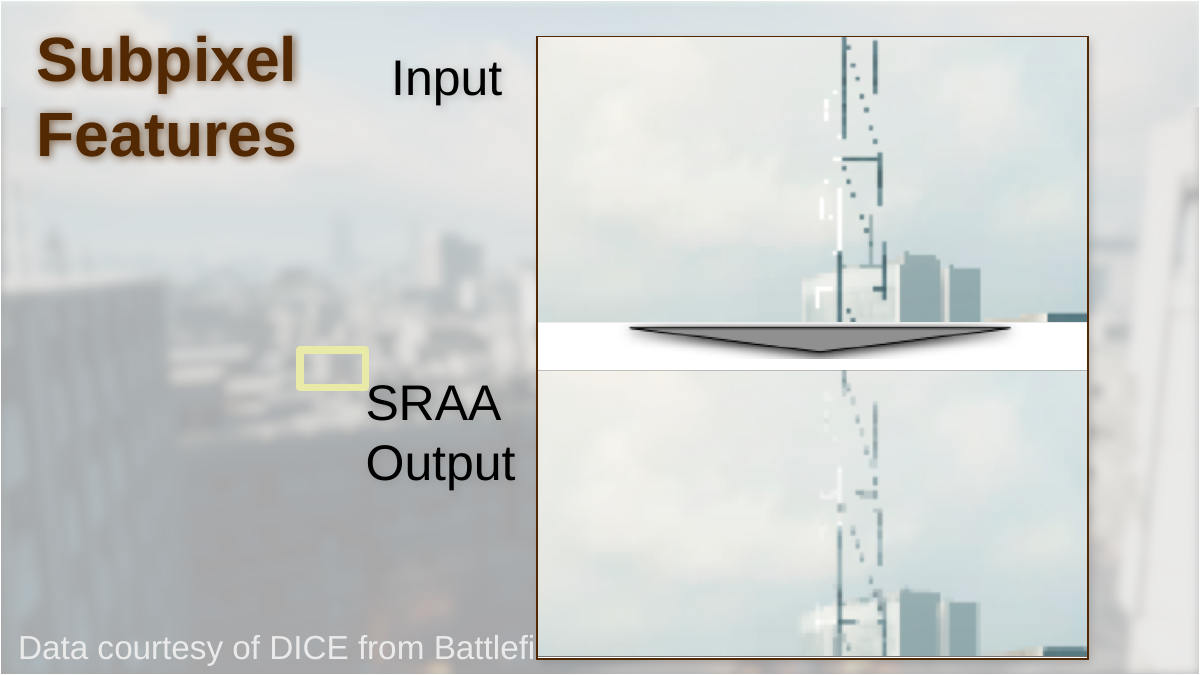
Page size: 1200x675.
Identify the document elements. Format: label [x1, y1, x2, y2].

text_box [299, 174, 532, 426]
picture [0, 0, 1200, 675]
